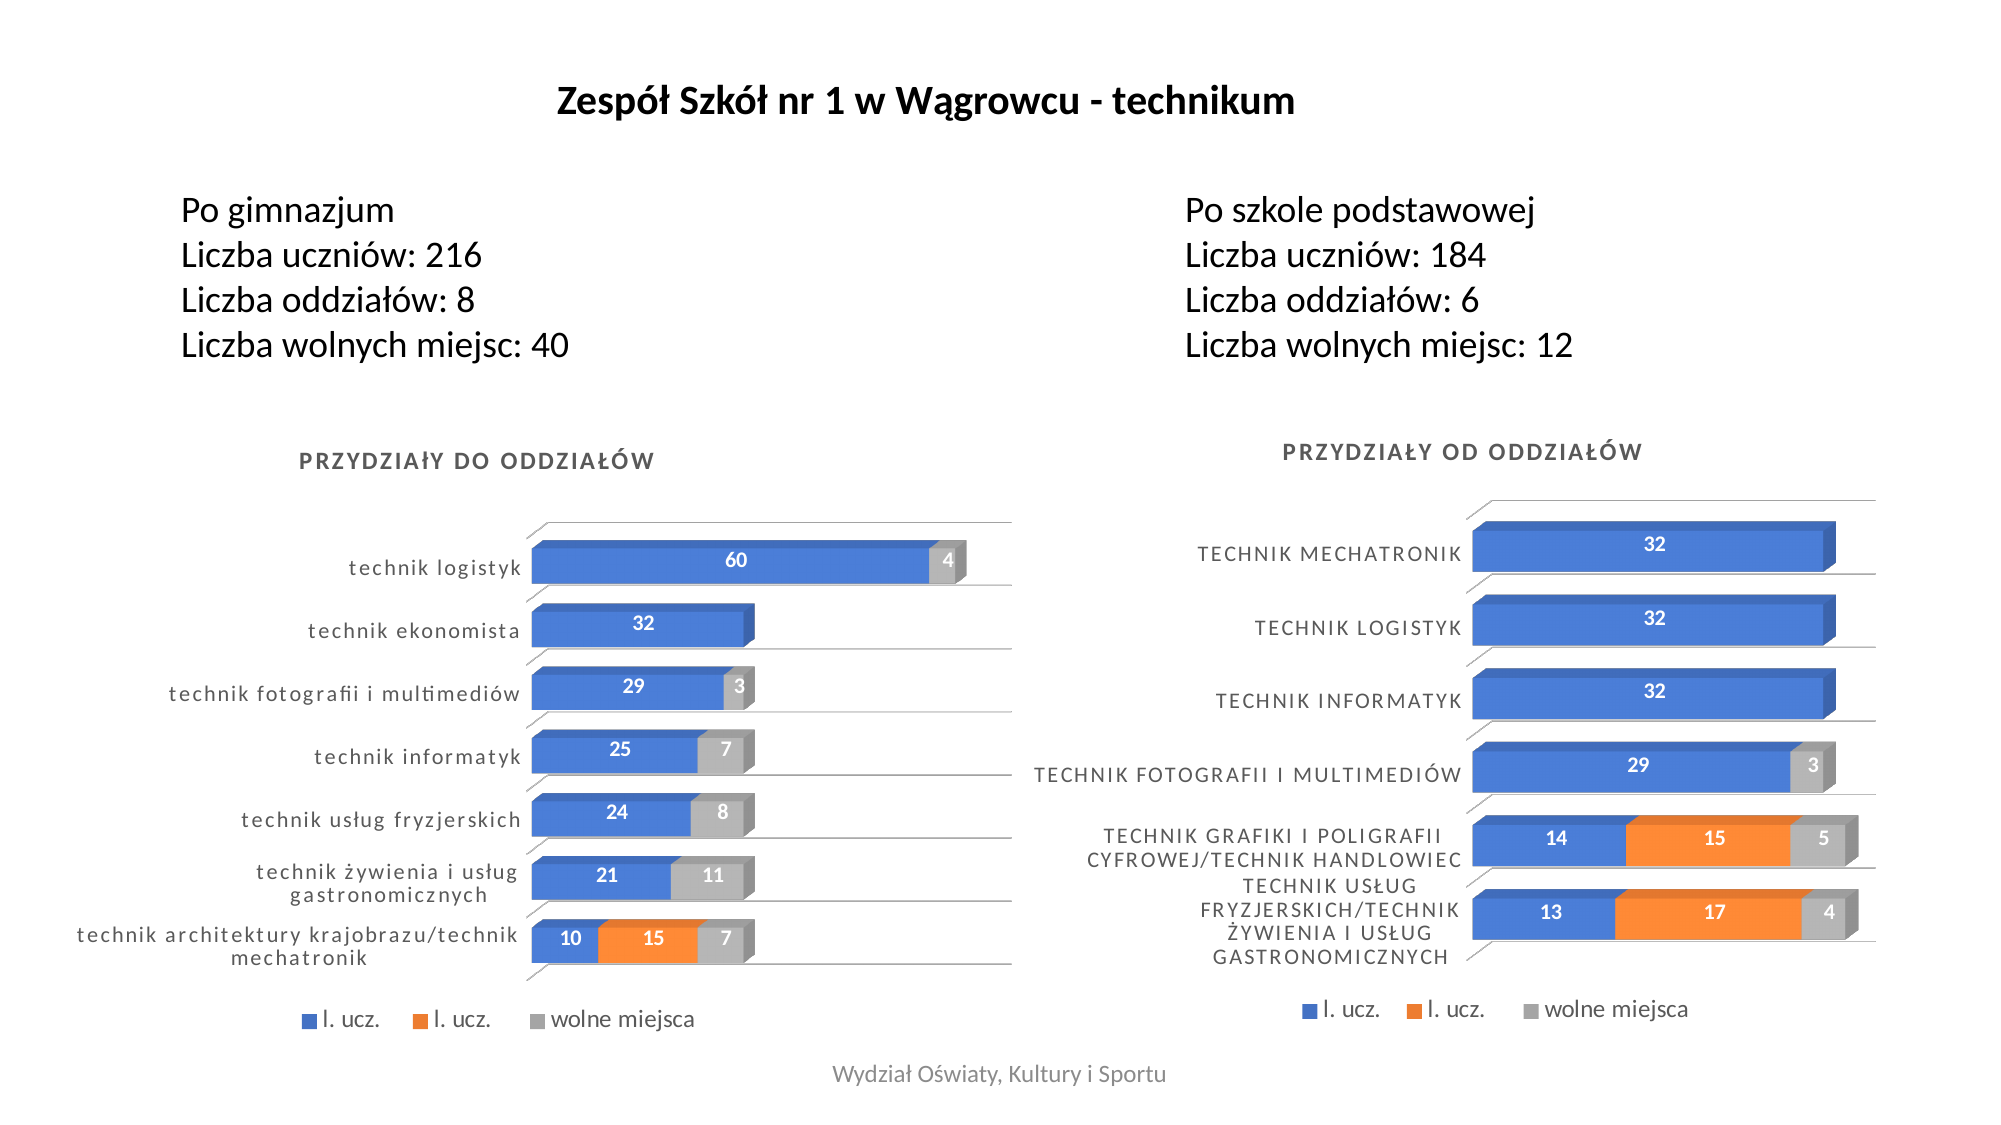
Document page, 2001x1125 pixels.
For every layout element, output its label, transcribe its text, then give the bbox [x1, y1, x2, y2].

text_box Zespół Szkół nr 1 w Wągrowcu - technikum [542, 65, 1519, 130]
text_box Po gimnazjum Liczba uczniów: 216 Liczba oddziałów: 8 Liczba wolnych miejsc: 40 [166, 177, 650, 373]
footer Wydział Oświaty, Kultury i Sportu [662, 1042, 1338, 1103]
chart [65, 398, 1906, 1043]
text_box Po szkole podstawowej Liczba uczniów: 184 Liczba oddziałów: 6 Liczba wolnych miejsc: 12 [1170, 177, 1672, 373]
